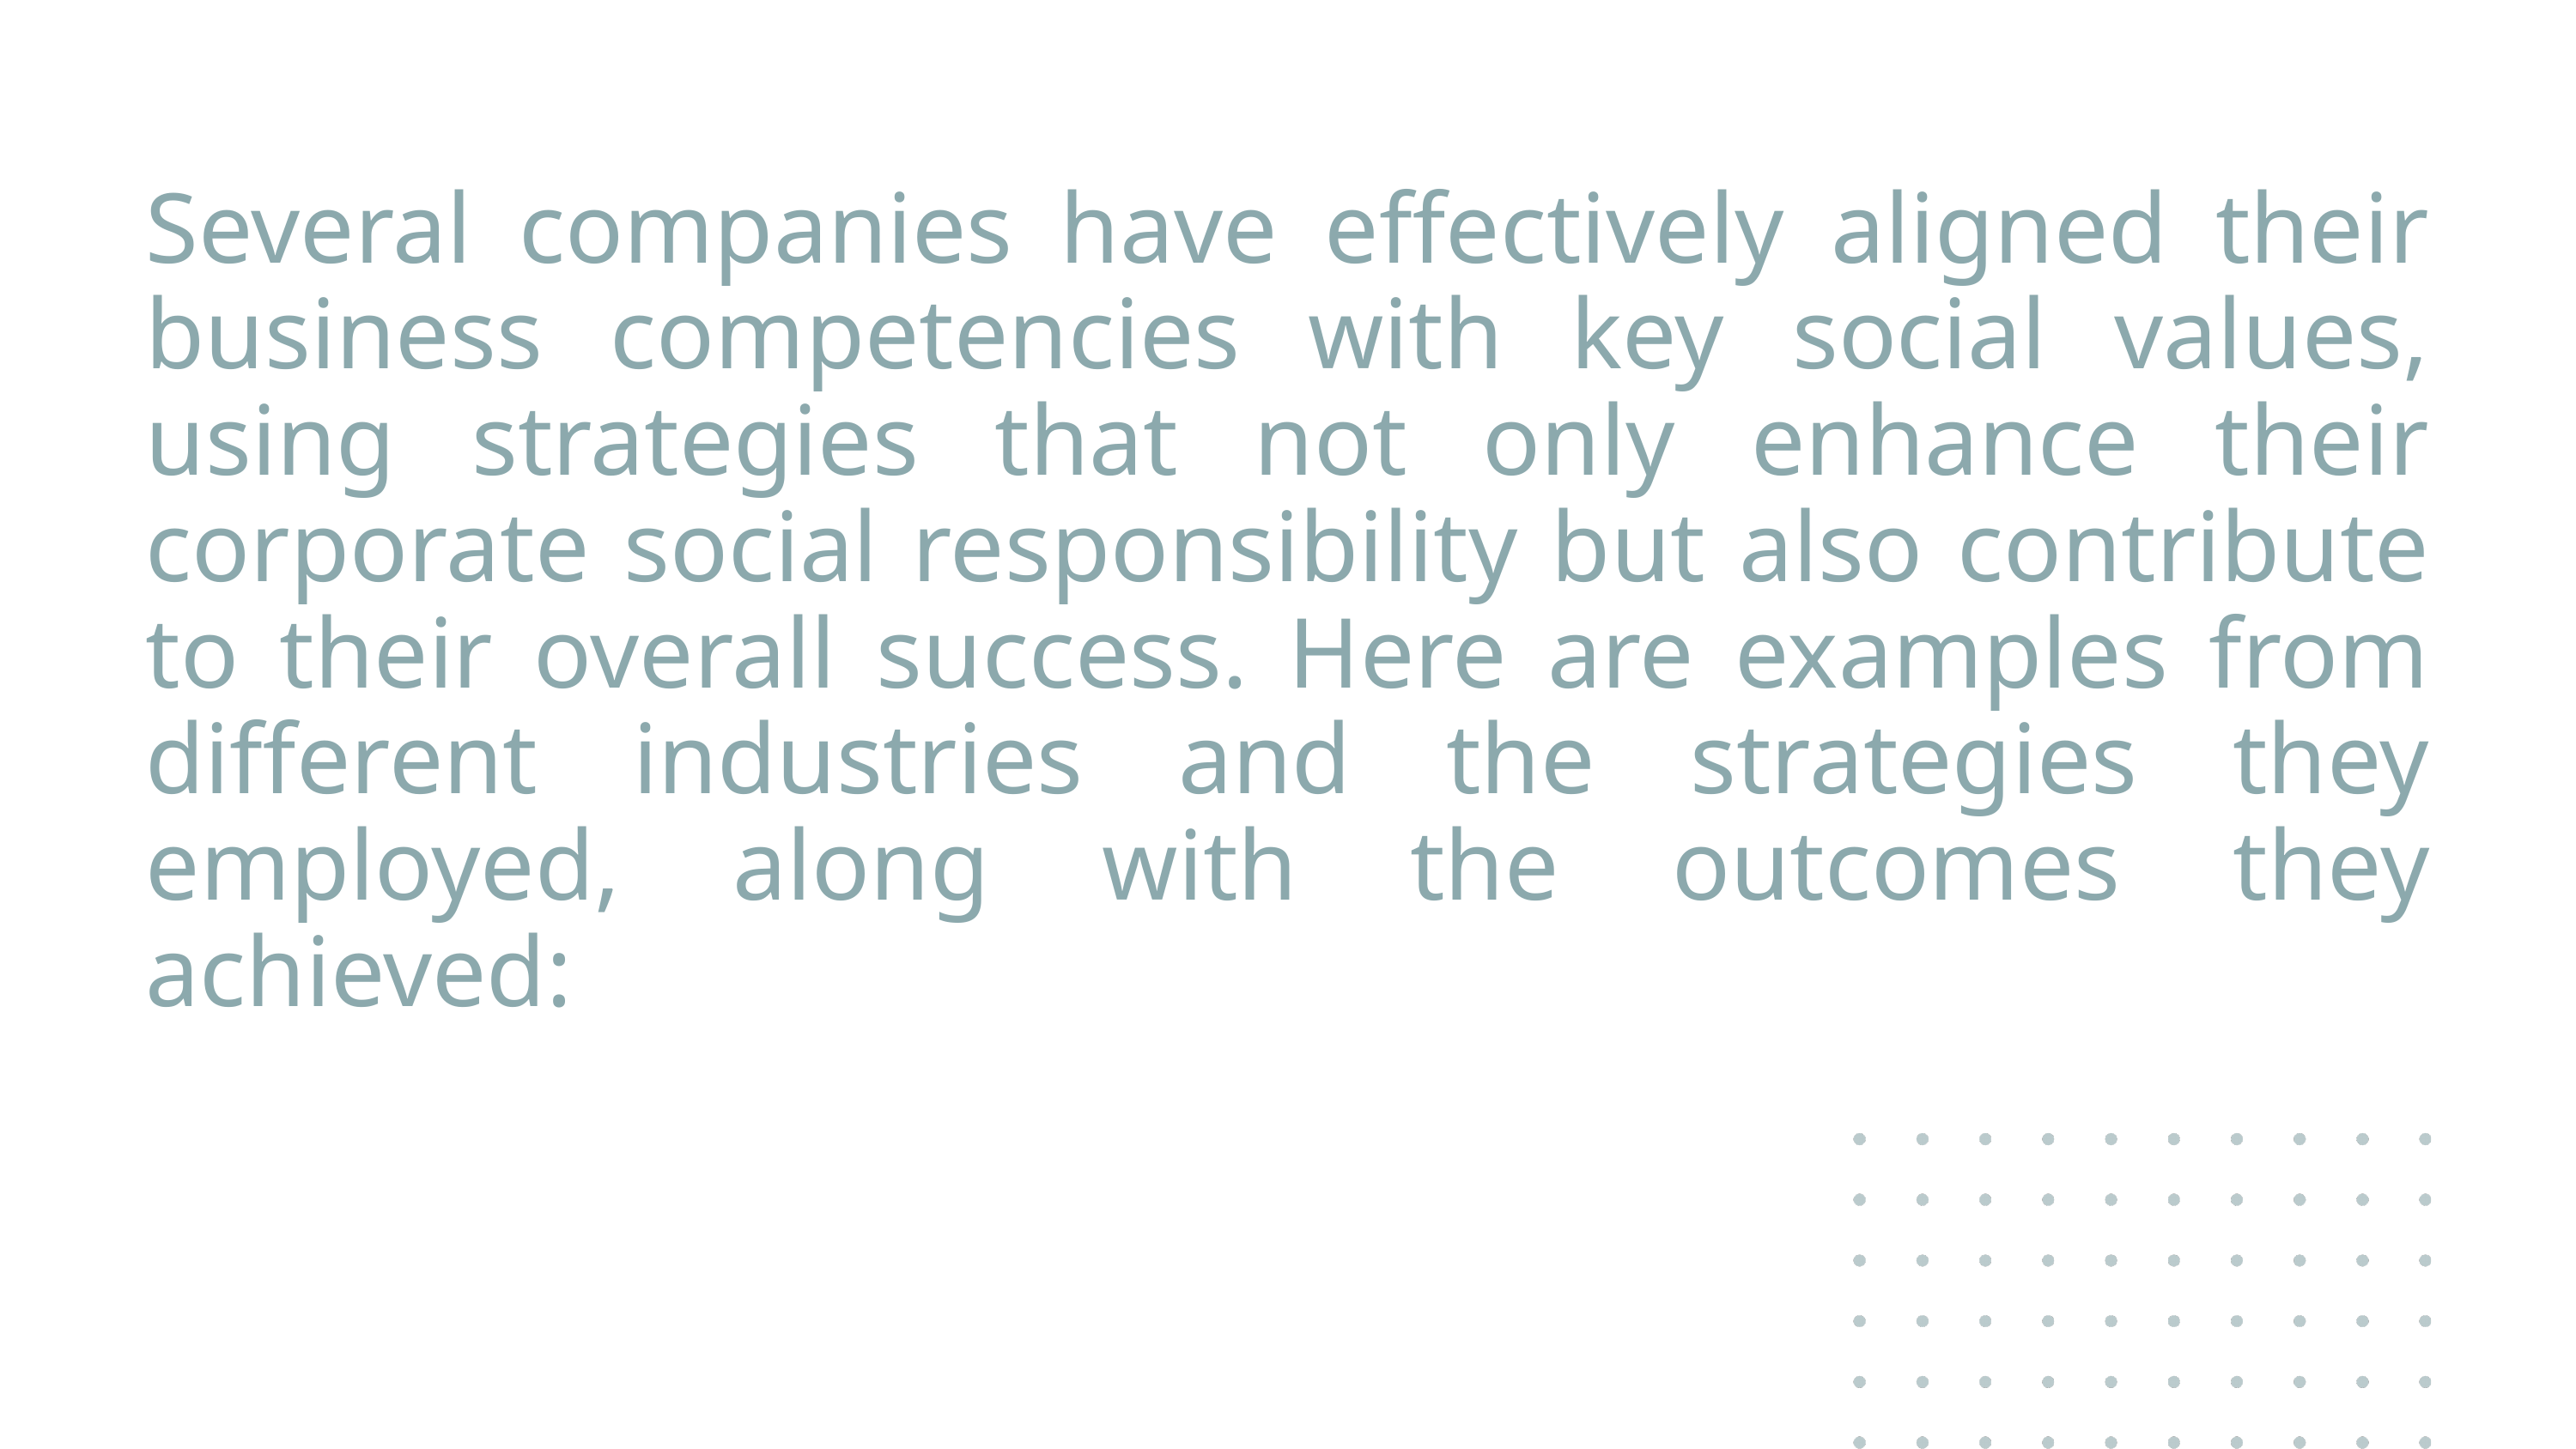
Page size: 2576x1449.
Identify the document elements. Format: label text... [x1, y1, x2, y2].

text_box Several companies have effectively aligned their business competencies with key social values, using strategies that not only enhance their corporate social responsibility but also contribute to their overall success. Here are examples from different industries and the strategies they employed, along with the outcomes they achieved: [145, 175, 2432, 1026]
text_box [1853, 1132, 2432, 1449]
